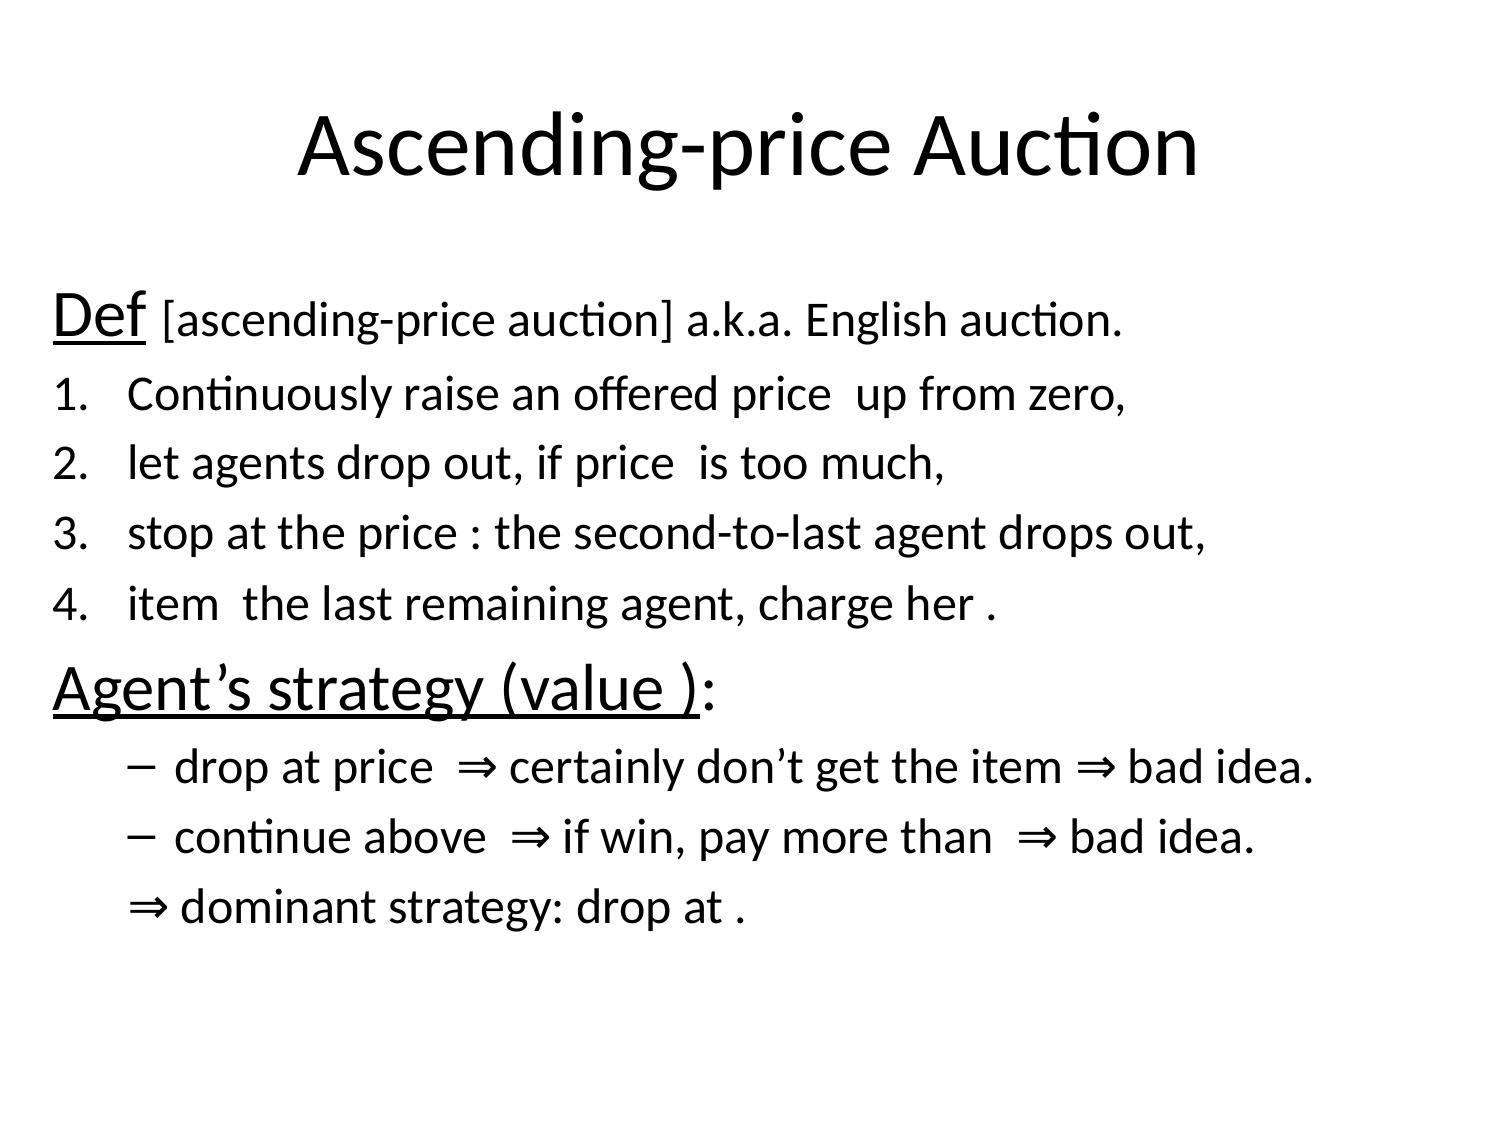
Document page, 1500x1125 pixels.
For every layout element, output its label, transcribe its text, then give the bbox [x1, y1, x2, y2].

title Ascending-price Auction [75, 45, 1425, 233]
